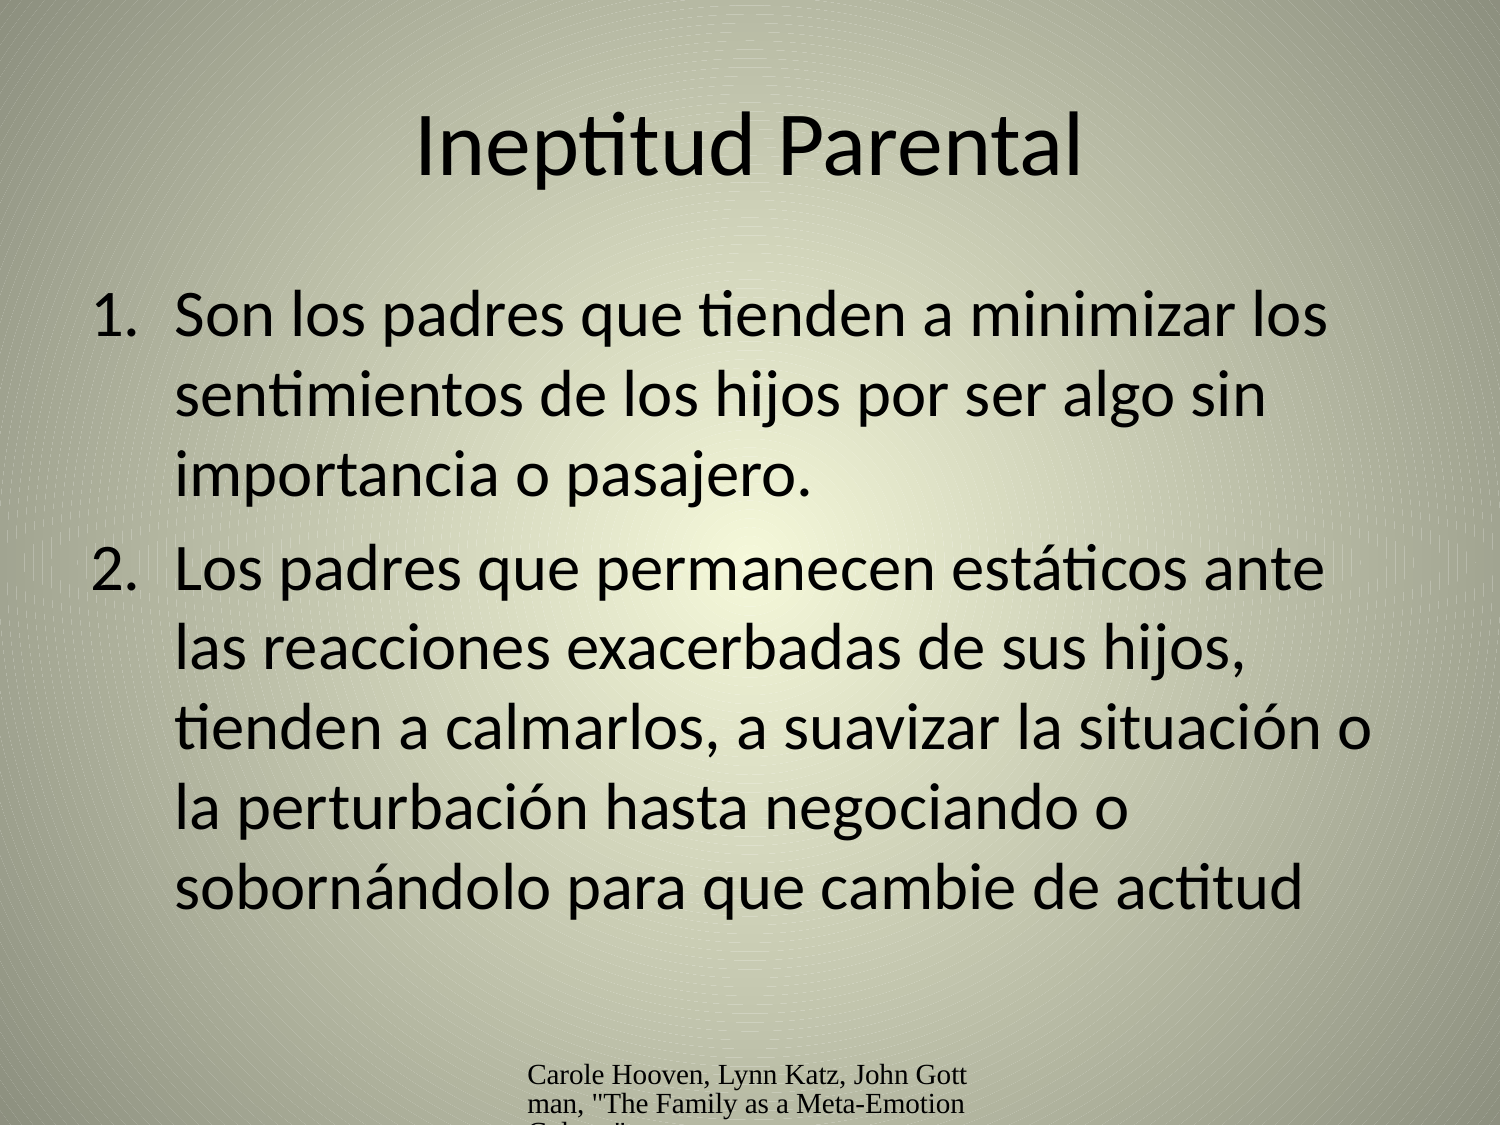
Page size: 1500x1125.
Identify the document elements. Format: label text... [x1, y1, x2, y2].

list Son los padres que tienden a minimizar los sentimientos de los hijos por ser algo sin importancia o pasajero. Los padres que permanecen estáticos ante las reacciones exacerbadas de sus hijos, tienden a calmarlos, a suavizar la situación o la perturbación hasta negociando o sobornándolo para que cambie de actitud [75, 262, 1425, 1005]
footer Carole Hooven, Lynn Katz, John Gottman, "The Family as a Meta-Emotion Culture" [512, 1042, 988, 1103]
title Ineptitud Parental [75, 45, 1425, 233]
